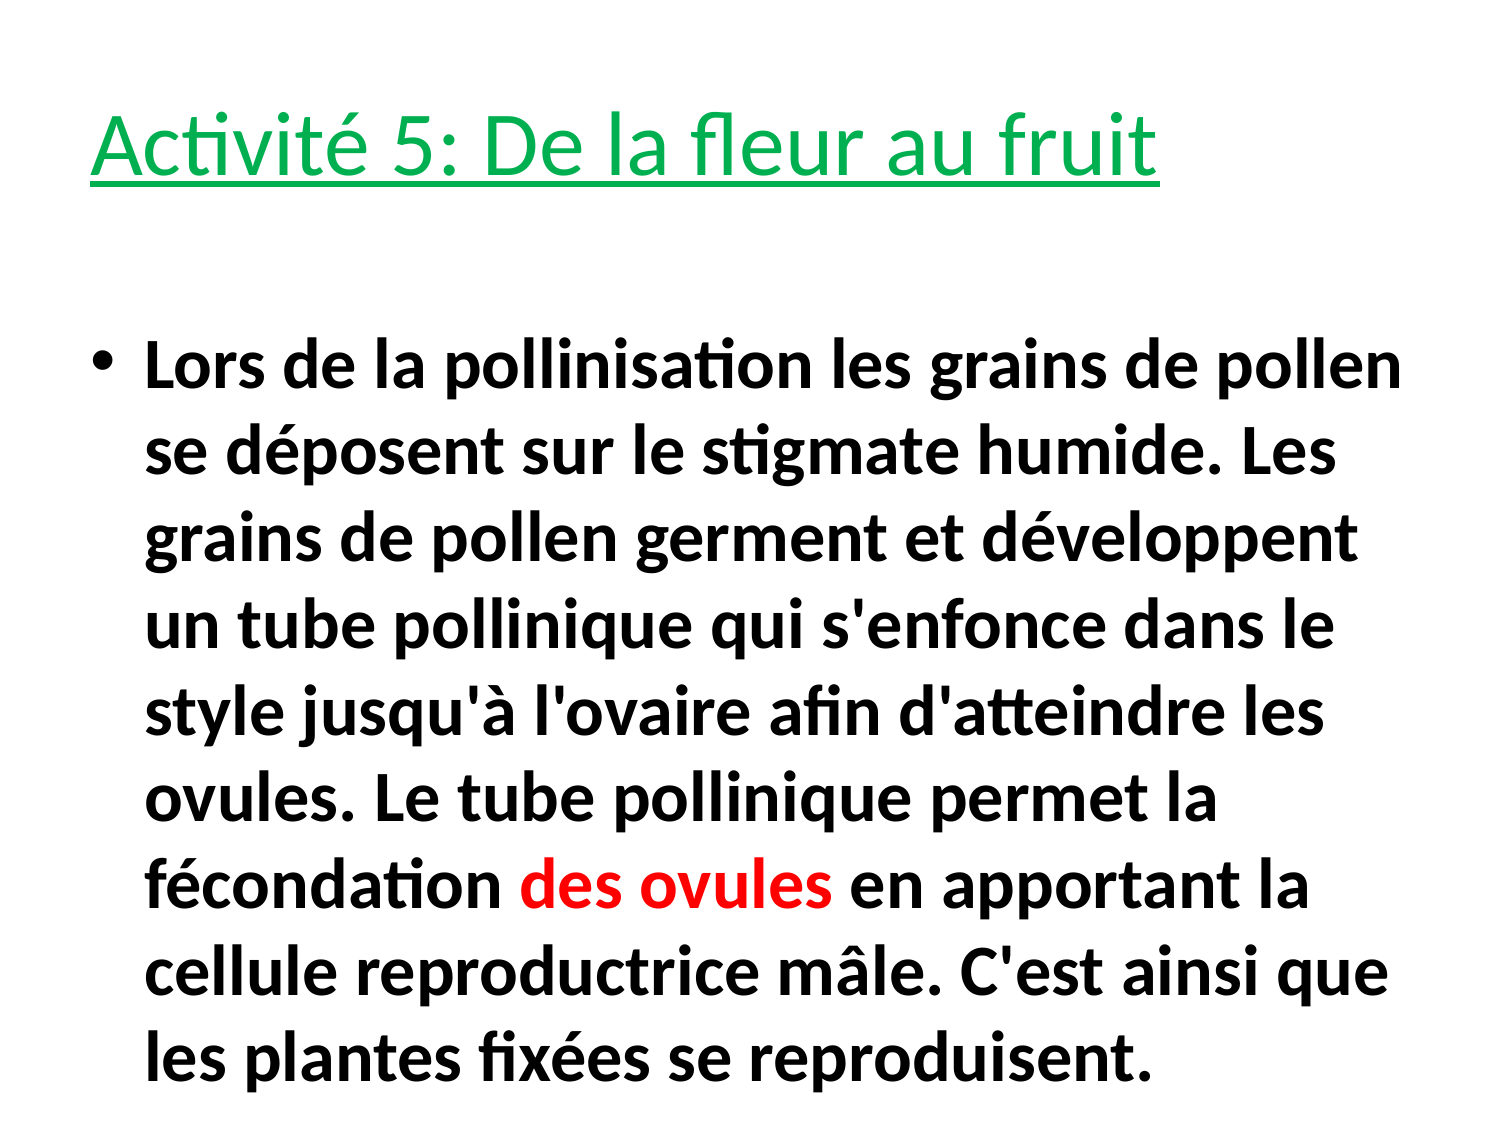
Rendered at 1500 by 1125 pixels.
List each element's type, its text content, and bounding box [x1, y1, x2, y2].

list Lors de la pollinisation les grains de pollen se déposent sur le stigmate humide. Les grains de pollen germent et développent un tube pollinique qui s'enfonce dans le style jusqu'à l'ovaire afin d'atteindre les ovules. Le tube pollinique permet la fécondation des ovules en apportant la cellule reproductrice mâle. C'est ainsi que les plantes fixées se reproduisent. [75, 222, 1425, 1125]
title Activité 5: De la fleur au fruit [75, 45, 1425, 222]
